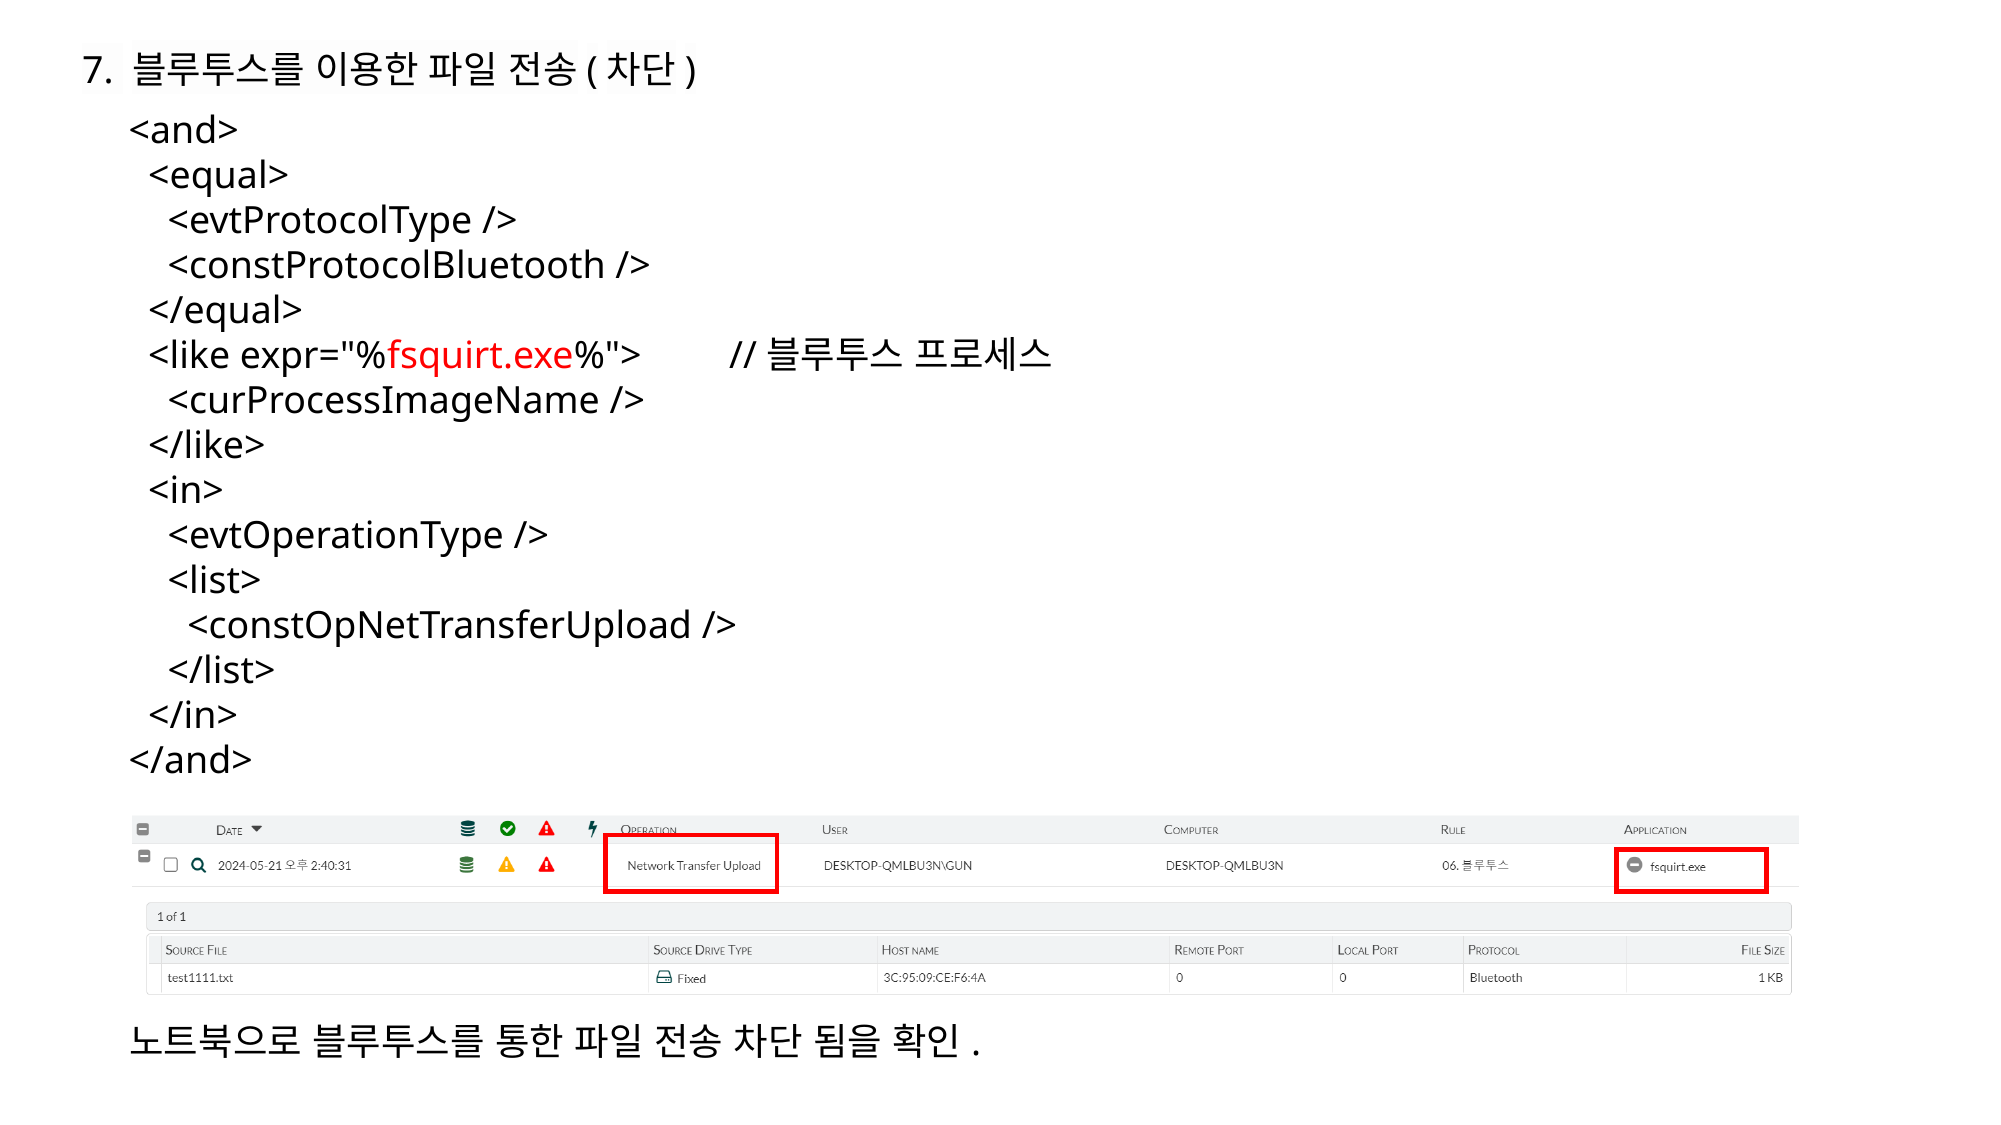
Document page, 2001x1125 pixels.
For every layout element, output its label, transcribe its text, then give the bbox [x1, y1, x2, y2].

text_box <and> <equal> <evtProtocolType /> <constProtocolBluetooth /> </equal> <like expr="%fsquirt.exe%"> //블루투스 프로세스 <curProcessImageName /> </like> <in> <evtOperationType /> <list> <constOpNetTransferUpload /> </list> </in> </and> [113, 98, 1846, 789]
text_box 7. 블루투스를 이용한 파일 전송(차단) [67, 38, 1799, 98]
text_box 노트북으로 블루투스를 통한 파일 전송 차단 됨을 확인. [114, 1010, 1828, 1071]
picture [132, 813, 1799, 999]
